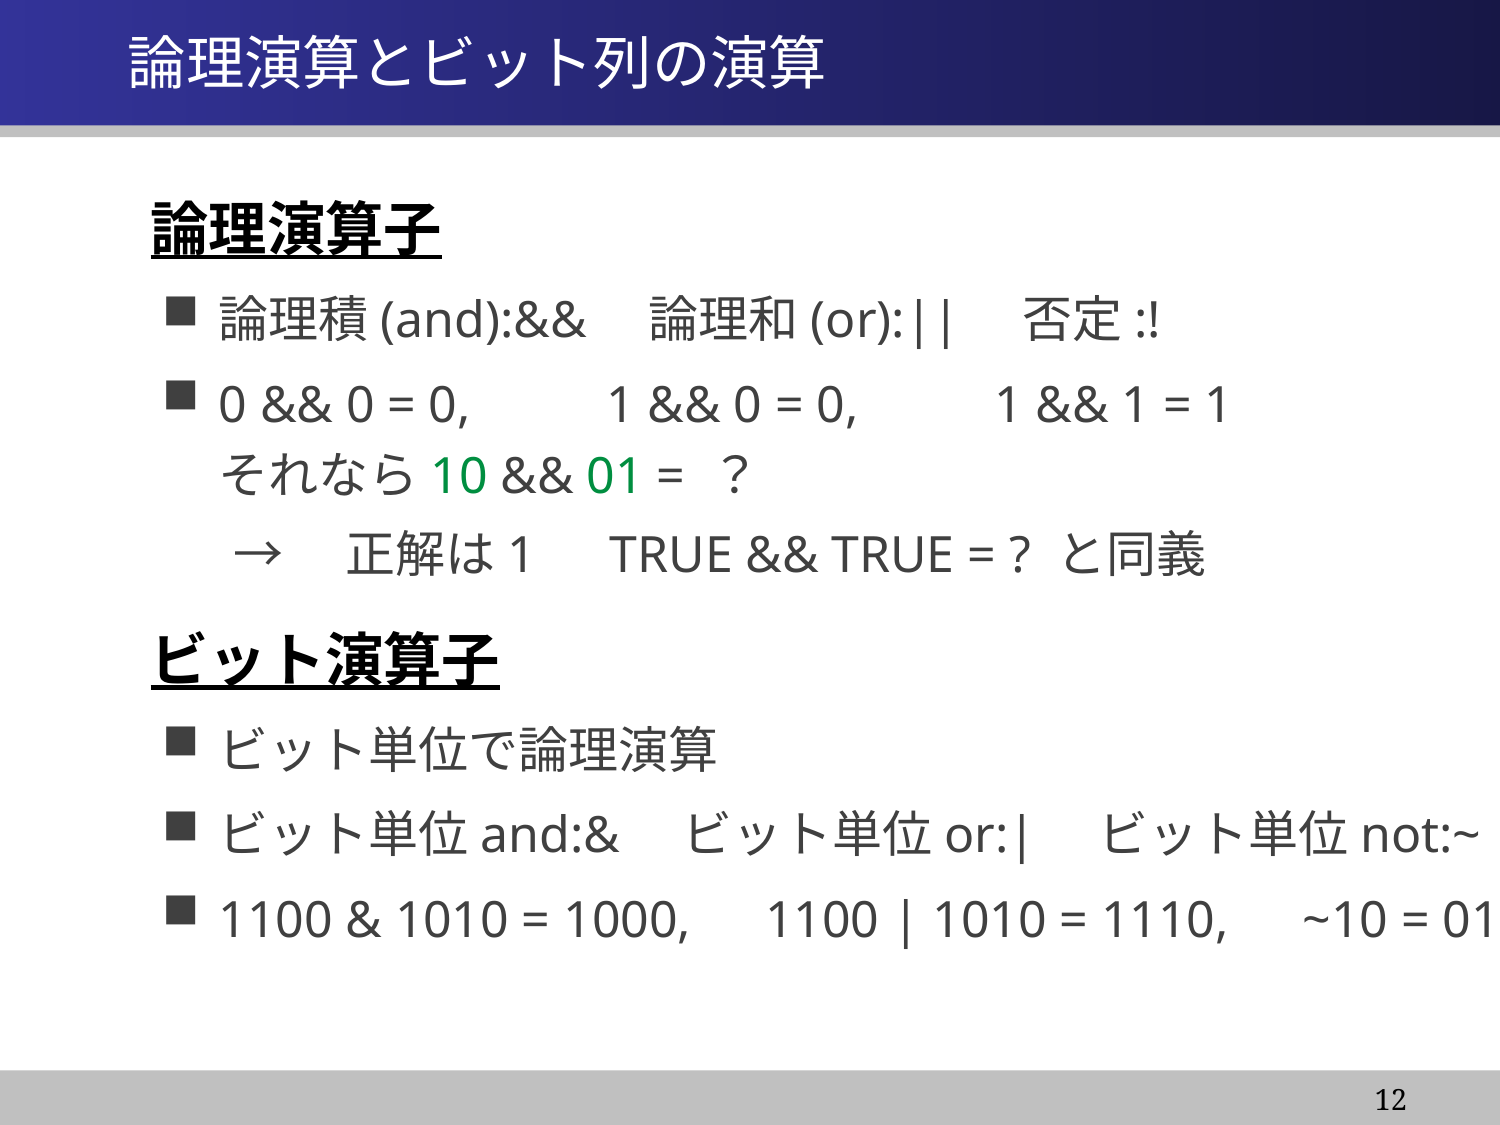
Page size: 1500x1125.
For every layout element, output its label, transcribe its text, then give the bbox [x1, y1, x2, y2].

slide_number 12 [1071, 1085, 1422, 1118]
text_box ビット単位で論理演算 ビット単位and:& ビット単位or:| ビット単位not:~ 1100 & 1010 = 1000, 1100 | 1010 = 1110, ~10 = 01 [147, 698, 1500, 955]
text_box 論理積(and):&& 論理和(or):|| 否定:! 0 && 0 = 0, 1 && 0 = 0, 1 && 1 = 1 それなら10 && 01 = ？ [147, 268, 1500, 512]
text_box → 正解は1 TRUE && TRUE = ? と同義 [218, 515, 1266, 590]
text_box ビット演算子 [135, 615, 728, 700]
text_box 論理演算子 [135, 184, 728, 270]
title 論理演算とビット列の演算 [54, 21, 1177, 102]
